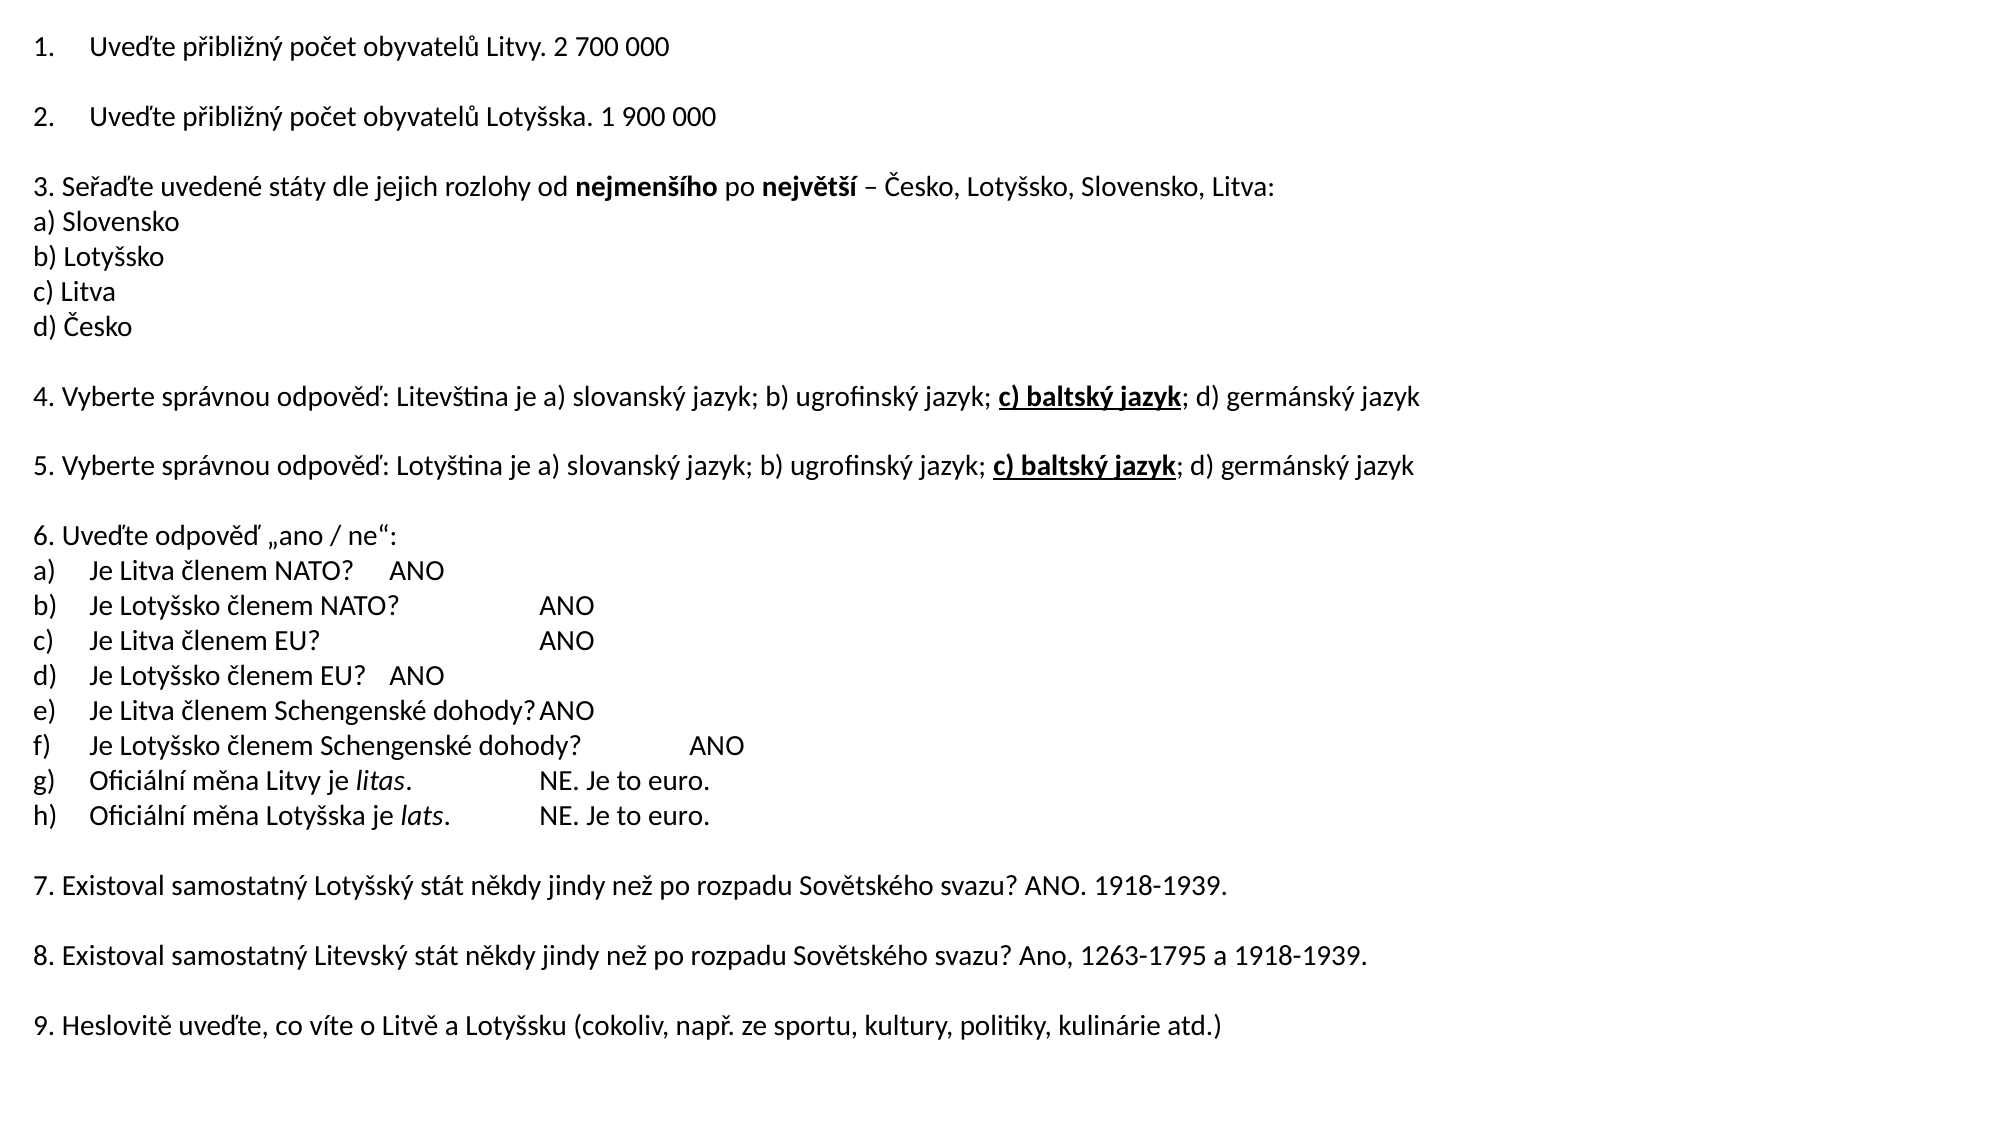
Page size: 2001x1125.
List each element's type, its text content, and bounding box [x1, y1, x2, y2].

text_box Uveďte přibližný počet obyvatelů Litvy. 2 700 000 Uveďte přibližný počet obyvatelů Lotyšska. 1 900 000 3. Seřaďte uvedené státy dle jejich rozlohy od nejmenšího po největší – Česko, Lotyšsko, Slovensko, Litva: a) Slovensko b) Lotyšsko c) Litva d) Česko 4. Vyberte správnou odpověď: Litevština je a) slovanský jazyk; b) ugrofinský jazyk; c) baltský jazyk; d) germánský jazyk 5. Vyberte správnou odpověď: Lotyština je a) slovanský jazyk; b) ugrofinský jazyk; c) baltský jazyk; d) germánský jazyk 6. Uveďte odpověď „ano / ne“: Je Litva členem NATO? ANO Je Lotyšsko členem NATO? ANO Je Litva členem EU? ANO Je Lotyšsko členem EU? ANO Je Litva členem Schengenské dohody? ANO Je Lotyšsko členem Schengenské dohody? ANO Oficiální měna Litvy je litas. NE. Je to euro. Oficiální měna Lotyšska je lats. NE. Je to euro. 7. Existoval samostatný Lotyšský stát někdy jindy než po rozpadu Sovětského svazu? ANO. 1918-1939. 8. Existoval samostatný Litevský stát někdy jindy než po rozpadu Sovětského svazu? Ano, 1263-1795 a 1918-1939. 9. Heslovitě uveďte, co víte o Litvě a Lotyšsku (cokoliv, např. ze sportu, kultury, politiky, kulinárie atd.) [18, 19, 1972, 1084]
